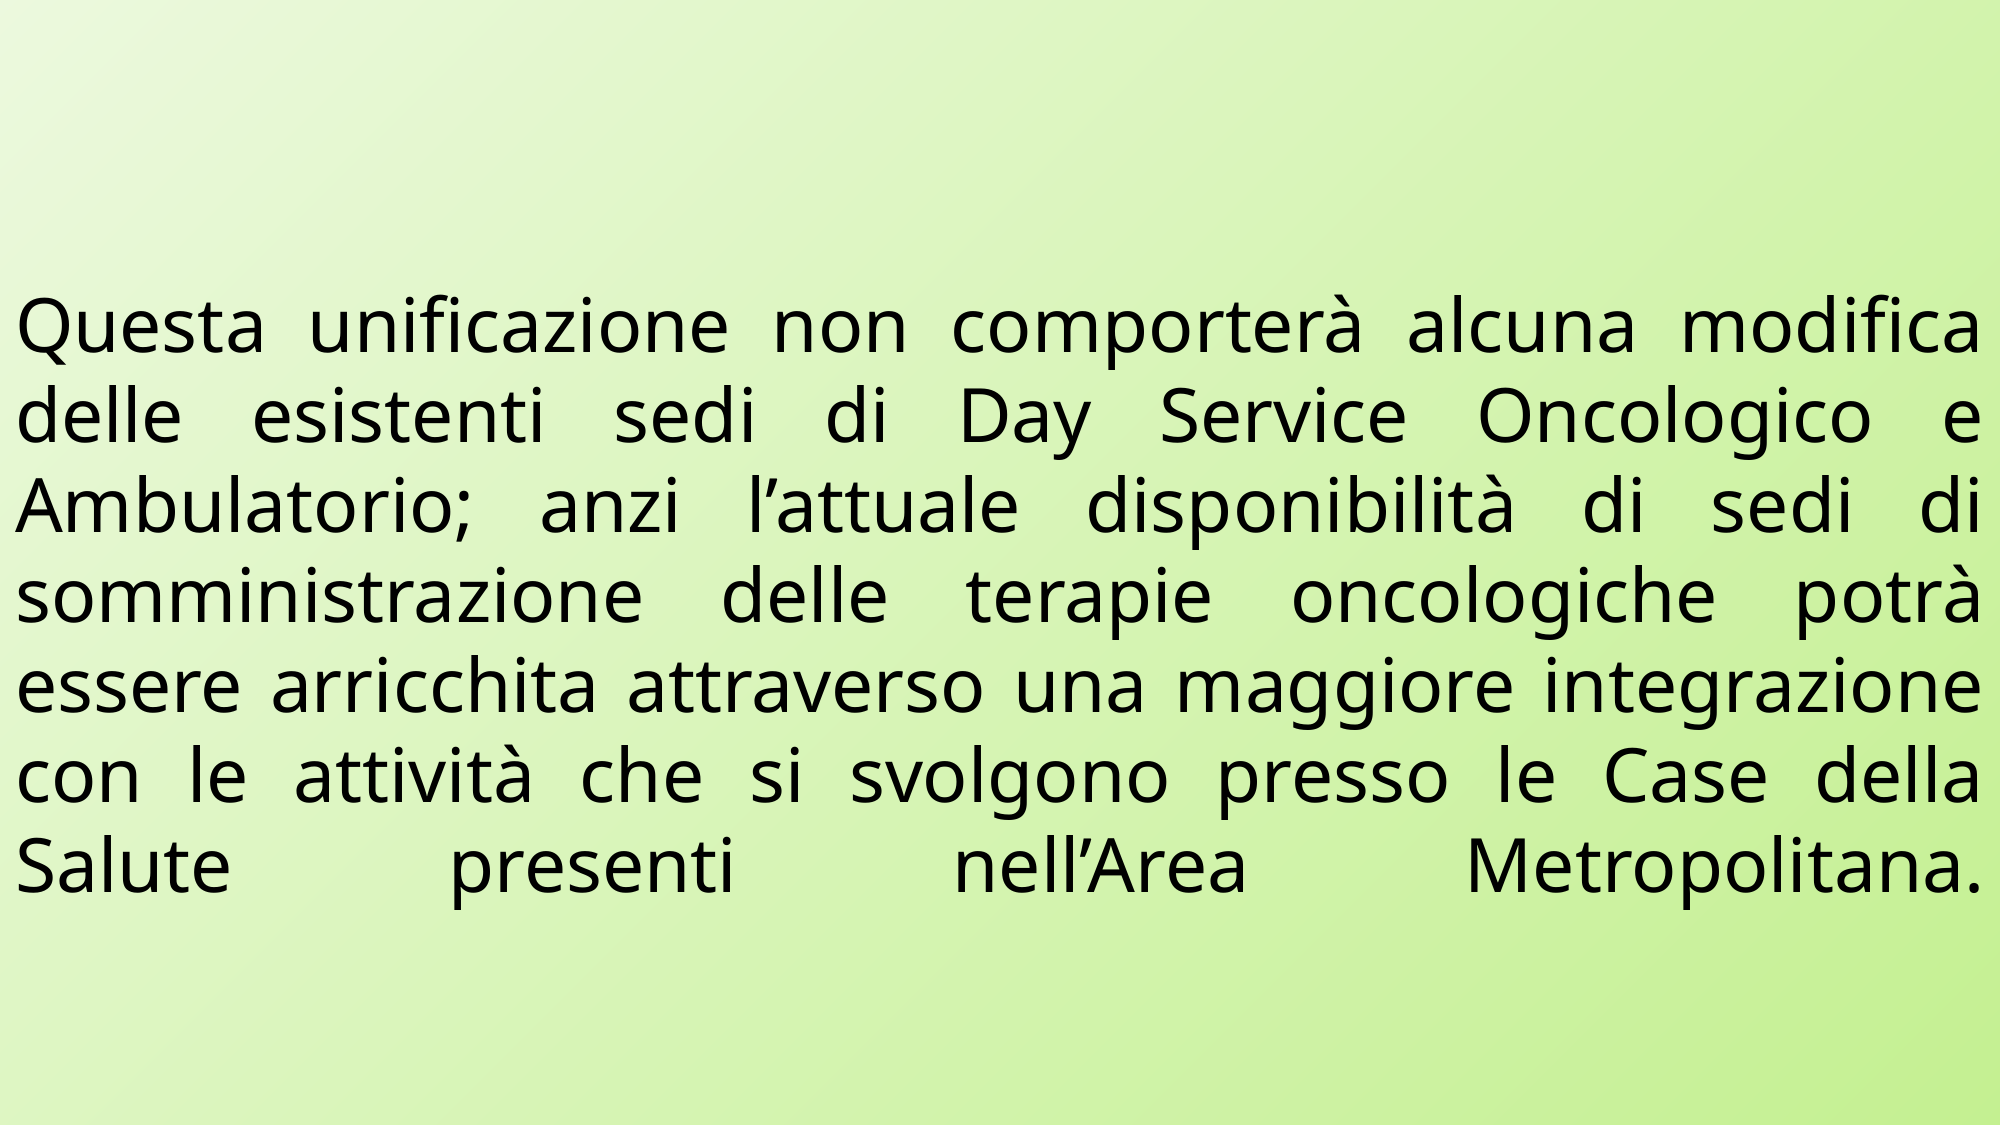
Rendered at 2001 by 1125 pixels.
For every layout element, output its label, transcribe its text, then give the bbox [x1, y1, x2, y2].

title Questa unificazione non comporterà alcuna modifica delle esistenti sedi di Day Service Oncologico e Ambulatorio; anzi l’attuale disponibilità di sedi di somministrazione delle terapie oncologiche potrà essere arricchita attraverso una maggiore integrazione con le attività che si svolgono presso le Case della Salute presenti nell’Area Metropolitana. [0, 0, 2000, 1125]
